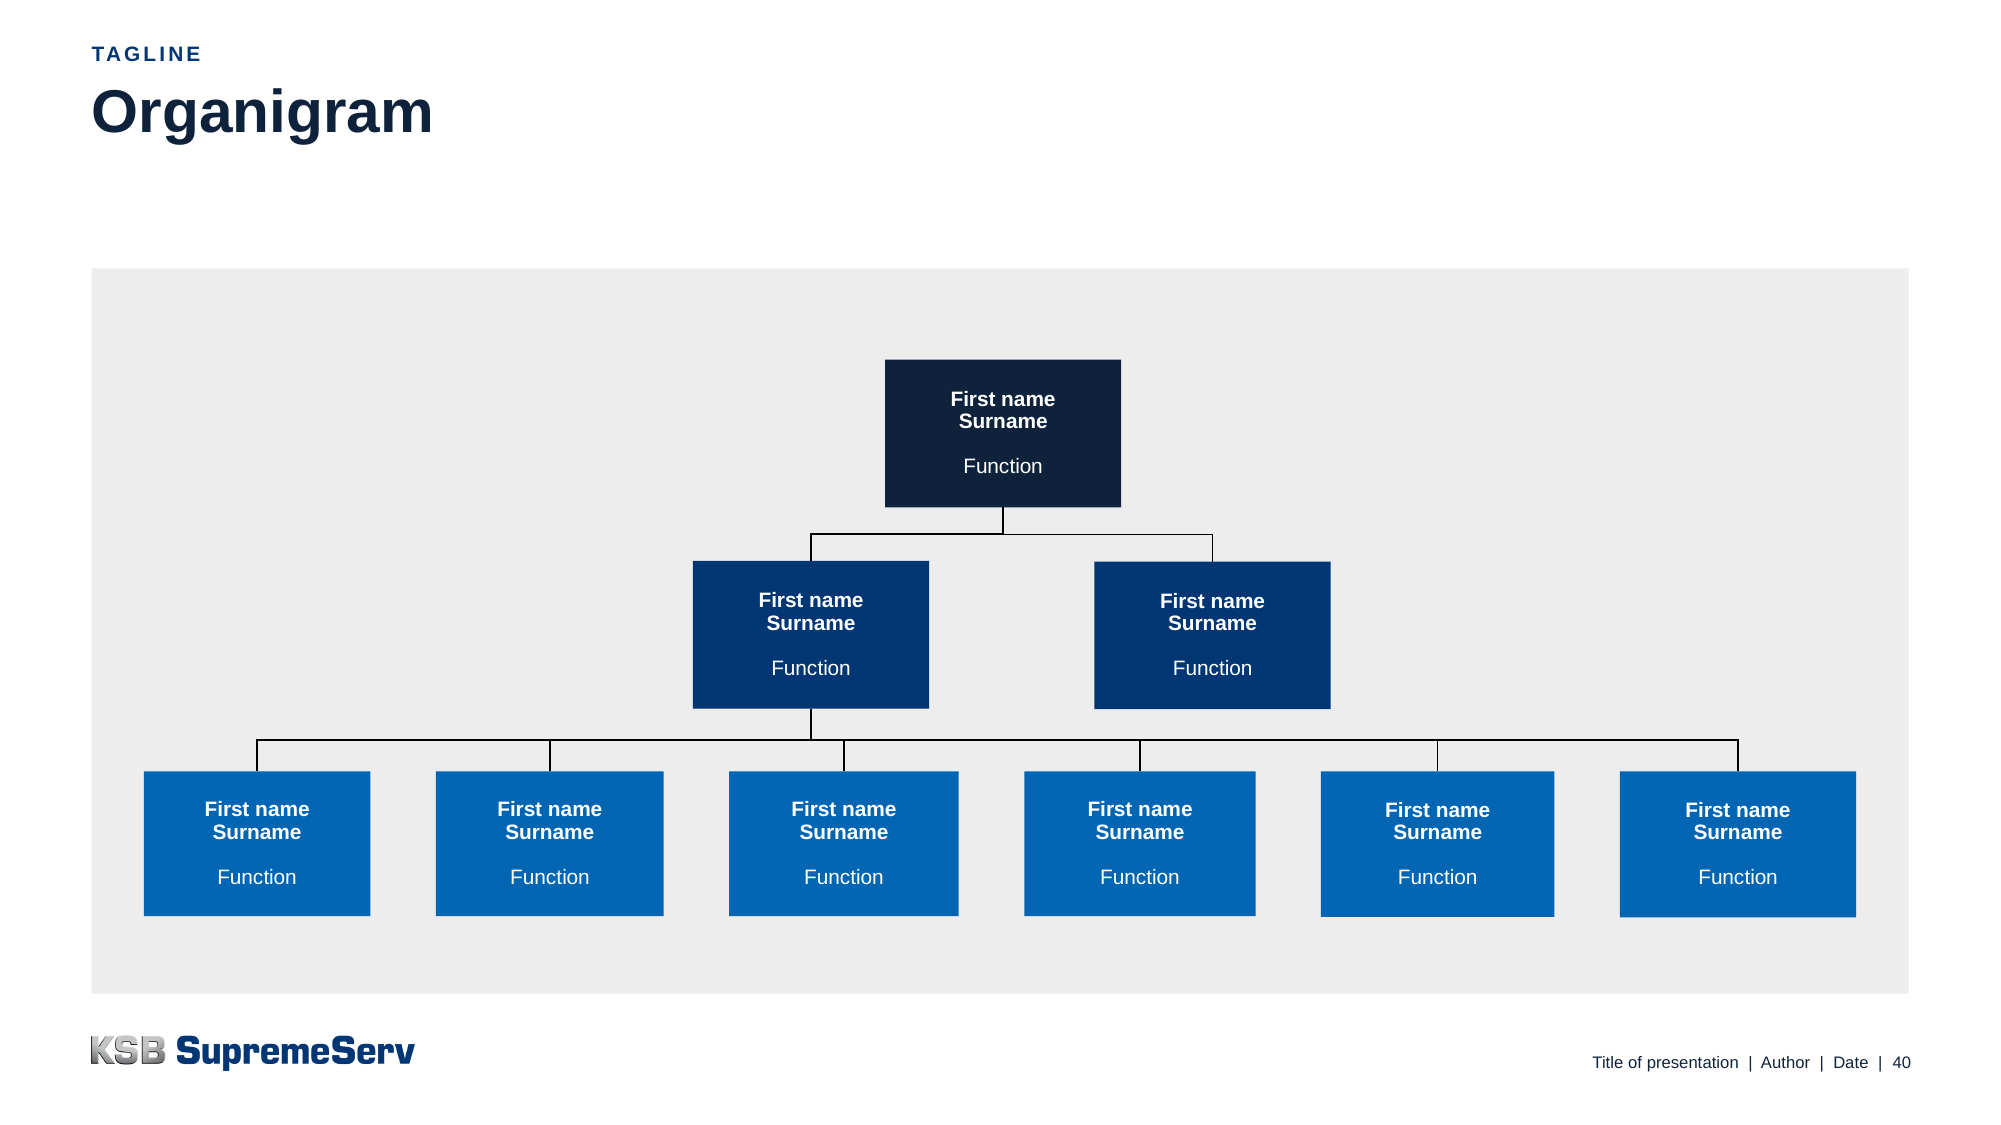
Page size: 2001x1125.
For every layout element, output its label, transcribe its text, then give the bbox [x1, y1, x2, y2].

list Tagline [91, 40, 1909, 64]
picture [91, 1035, 415, 1071]
slide_number 40 [1892, 1045, 1930, 1078]
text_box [142, 296, 1858, 981]
title Organigram [91, 72, 1909, 232]
footer Title of presentation | Author | Date | [1017, 1045, 1883, 1078]
